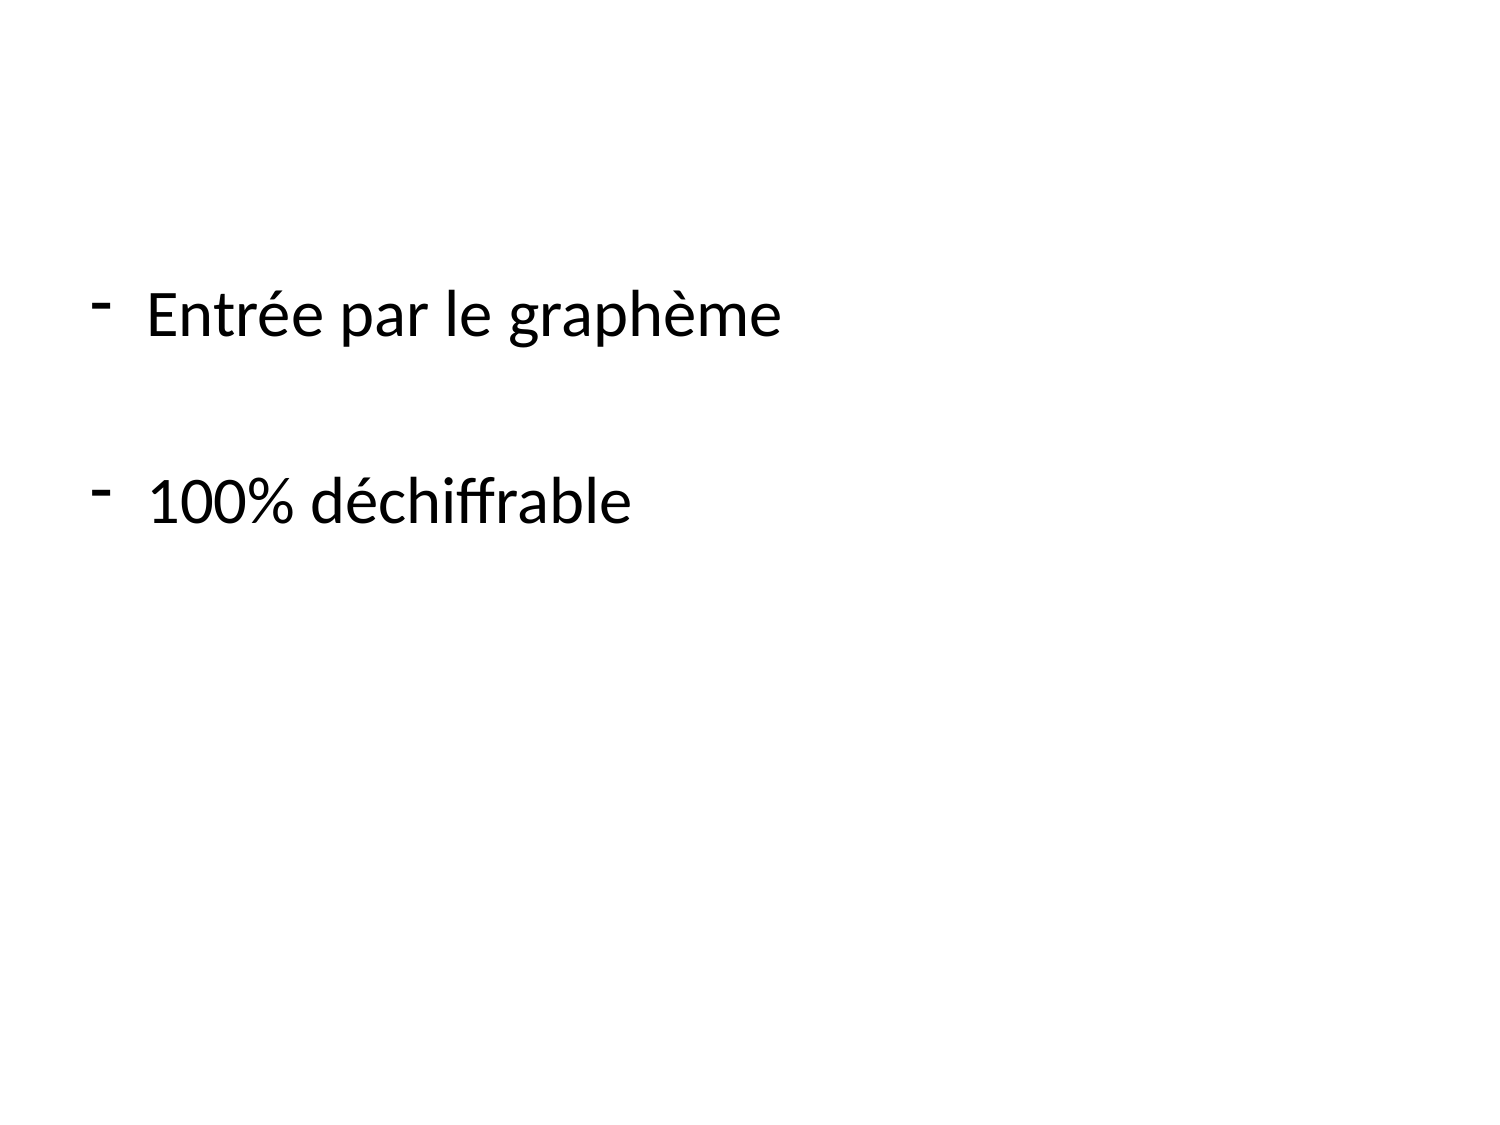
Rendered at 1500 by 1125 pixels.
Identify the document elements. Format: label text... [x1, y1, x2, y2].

list Entrée par le graphème 100% déchiffrable [75, 262, 1425, 1005]
